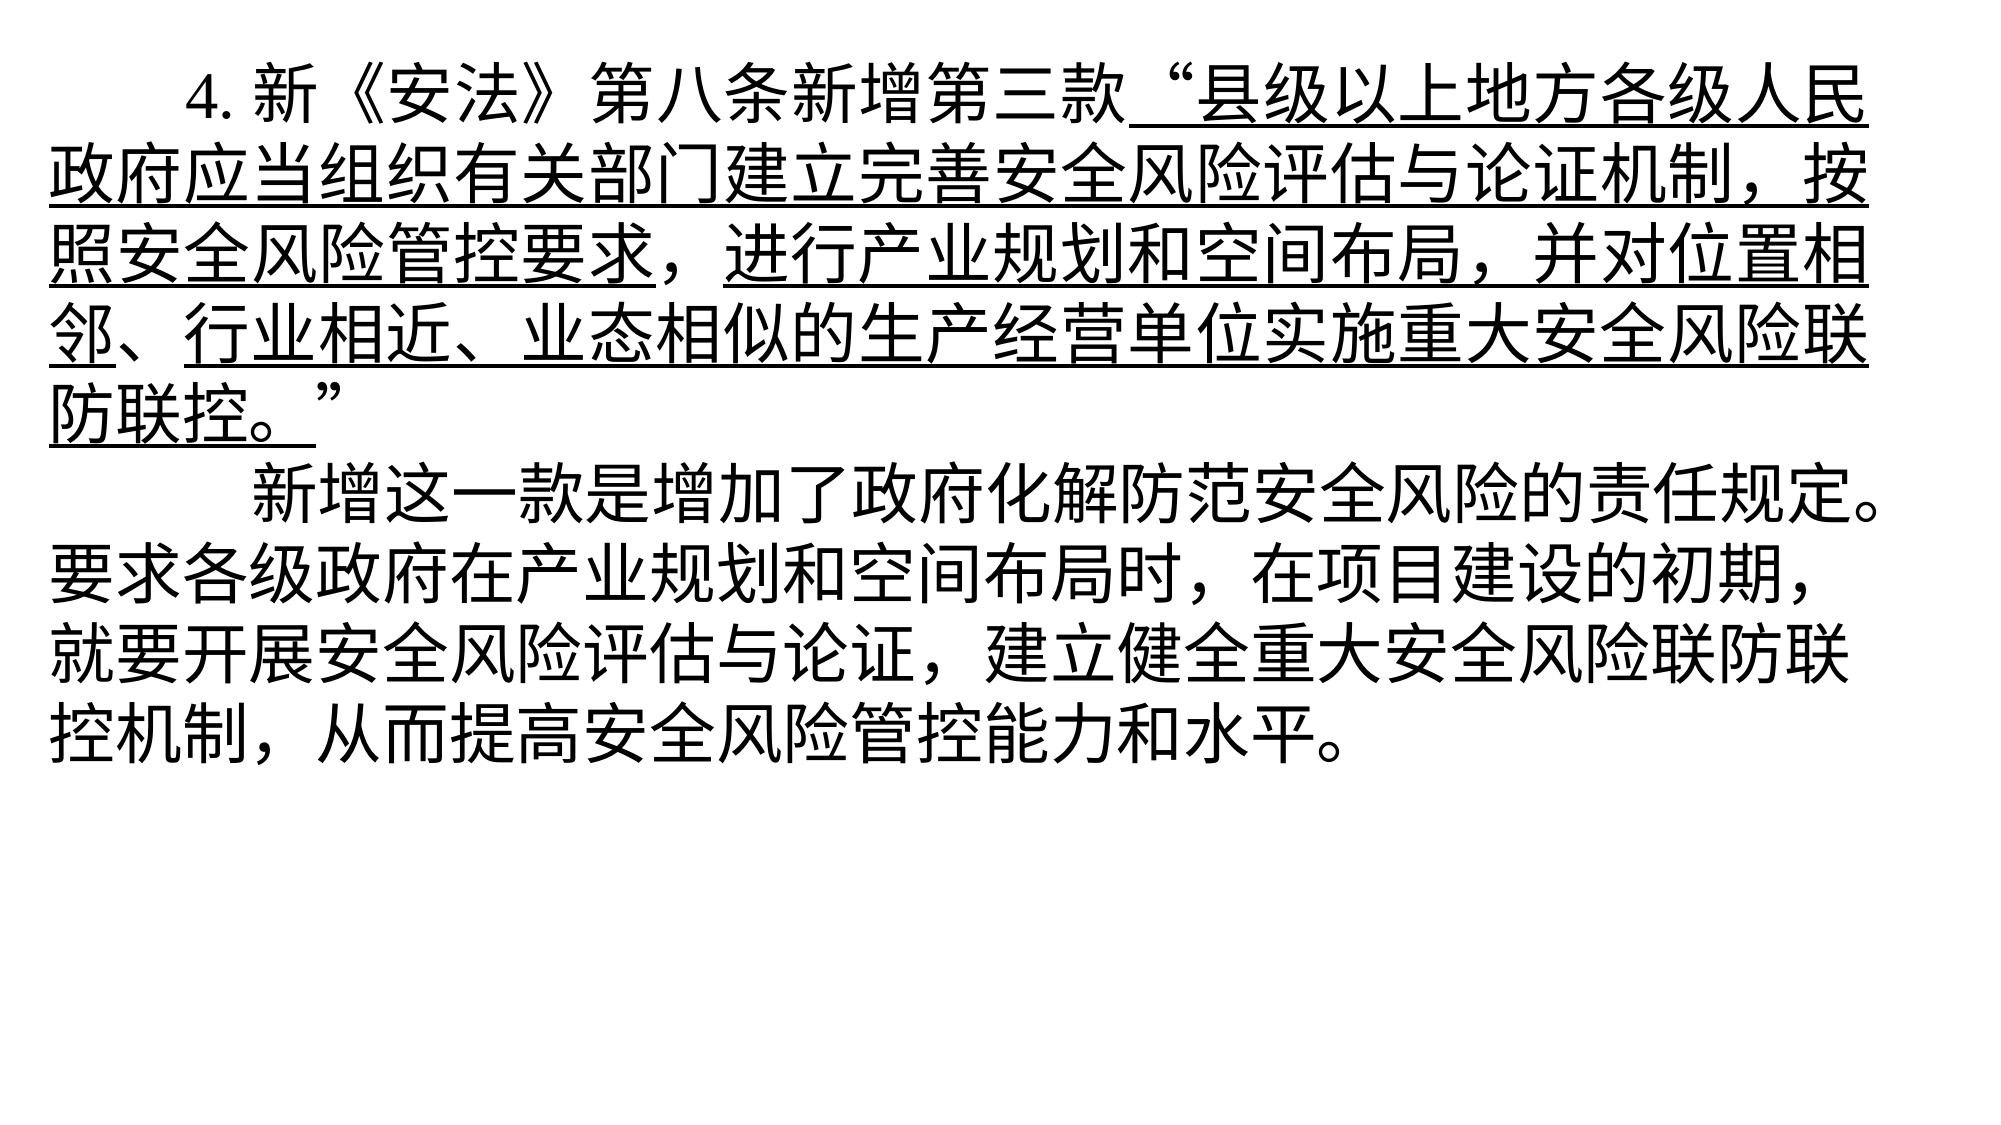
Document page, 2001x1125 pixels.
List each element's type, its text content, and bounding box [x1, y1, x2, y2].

text_box 4.新《安法》第八条新增第三款“县级以上地方各级人民政府应当组织有关部门建立完善安全风险评估与论证机制，按照安全风险管控要求，进行产业规划和空间布局，并对位置相邻、行业相近、业态相似的生产经营单位实施重大安全风险联防联控。” 新增这一款是增加了政府化解防范安全风险的责任规定。要求各级政府在产业规划和空间布局时，在项目建设的初期，就要开展安全风险评估与论证，建立健全重大安全风险联防联控机制，从而提高安全风险管控能力和水平。 [33, 44, 1884, 779]
